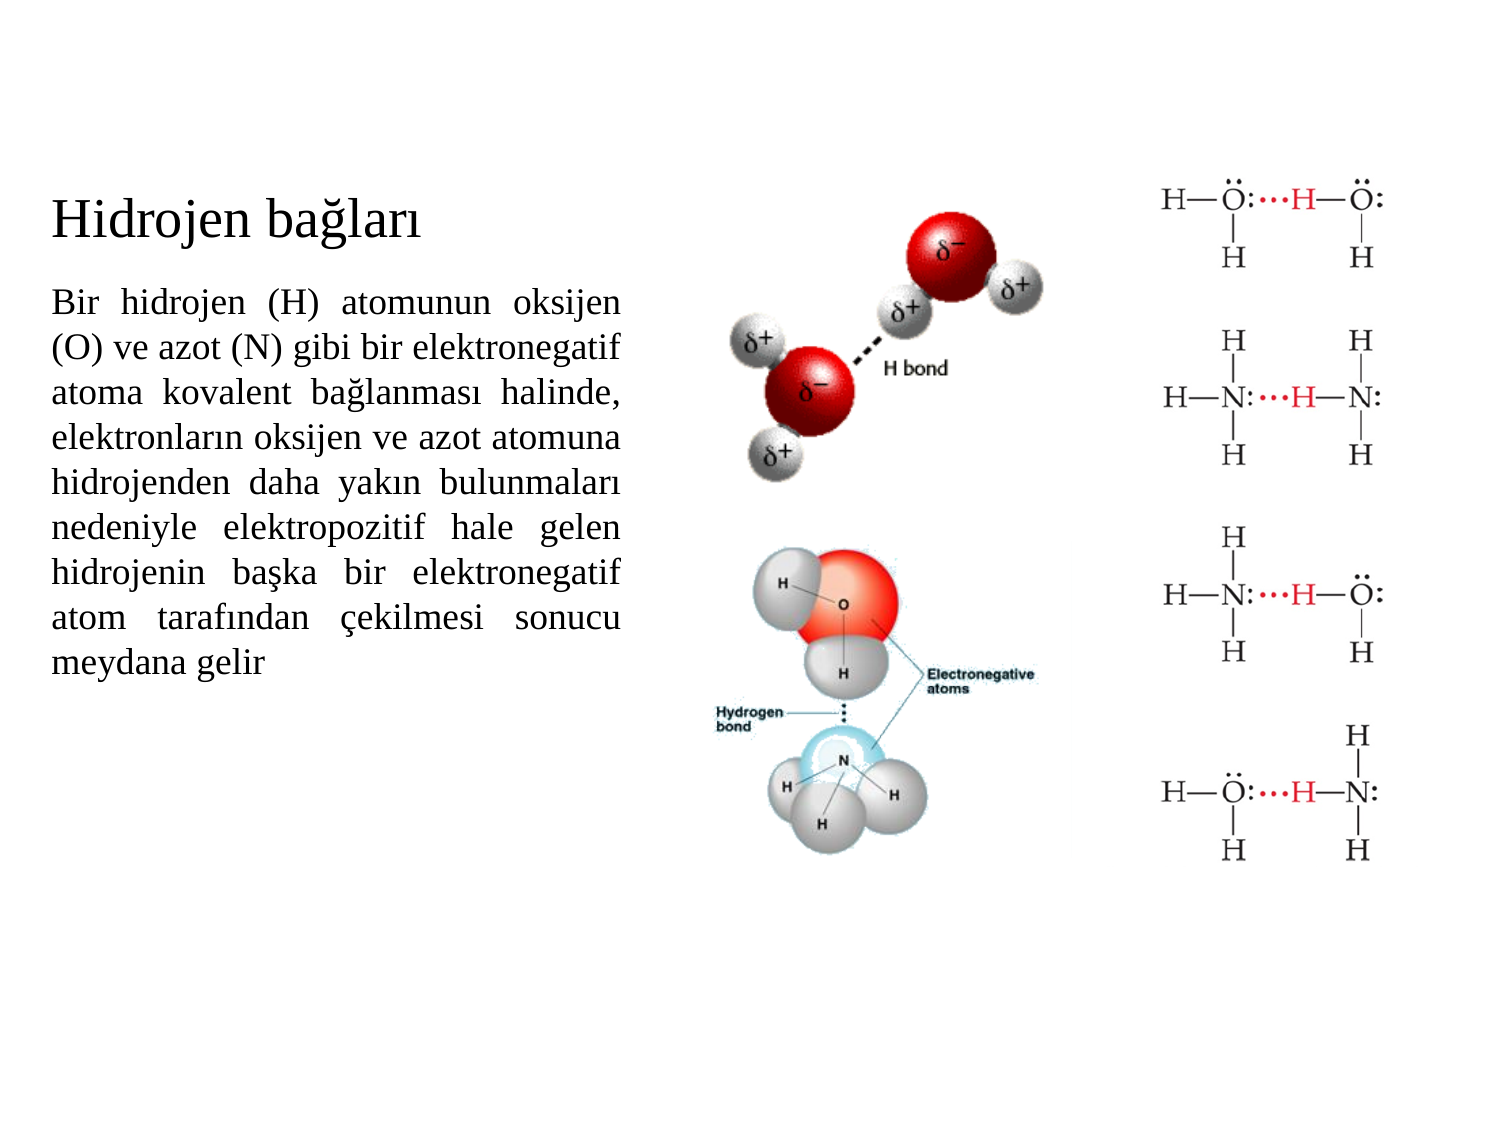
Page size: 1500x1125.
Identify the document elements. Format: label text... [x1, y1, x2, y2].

title Hidrojen bağları [36, 167, 965, 271]
text_box Bir hidrojen (H) atomunun oksijen (O) ve azot (N) gibi bir elektronegatif atoma kovalent bağlanması halinde, elektronların oksijen ve azot atomuna hidrojenden daha yakın bulunmaları nedeniyle elektropozitif hale gelen hidrojenin başka bir elektronegatif atom tarafından çekilmesi sonucu meydana gelir [36, 269, 637, 689]
picture [722, 206, 1050, 490]
picture [1092, 172, 1451, 867]
picture [664, 541, 1072, 858]
